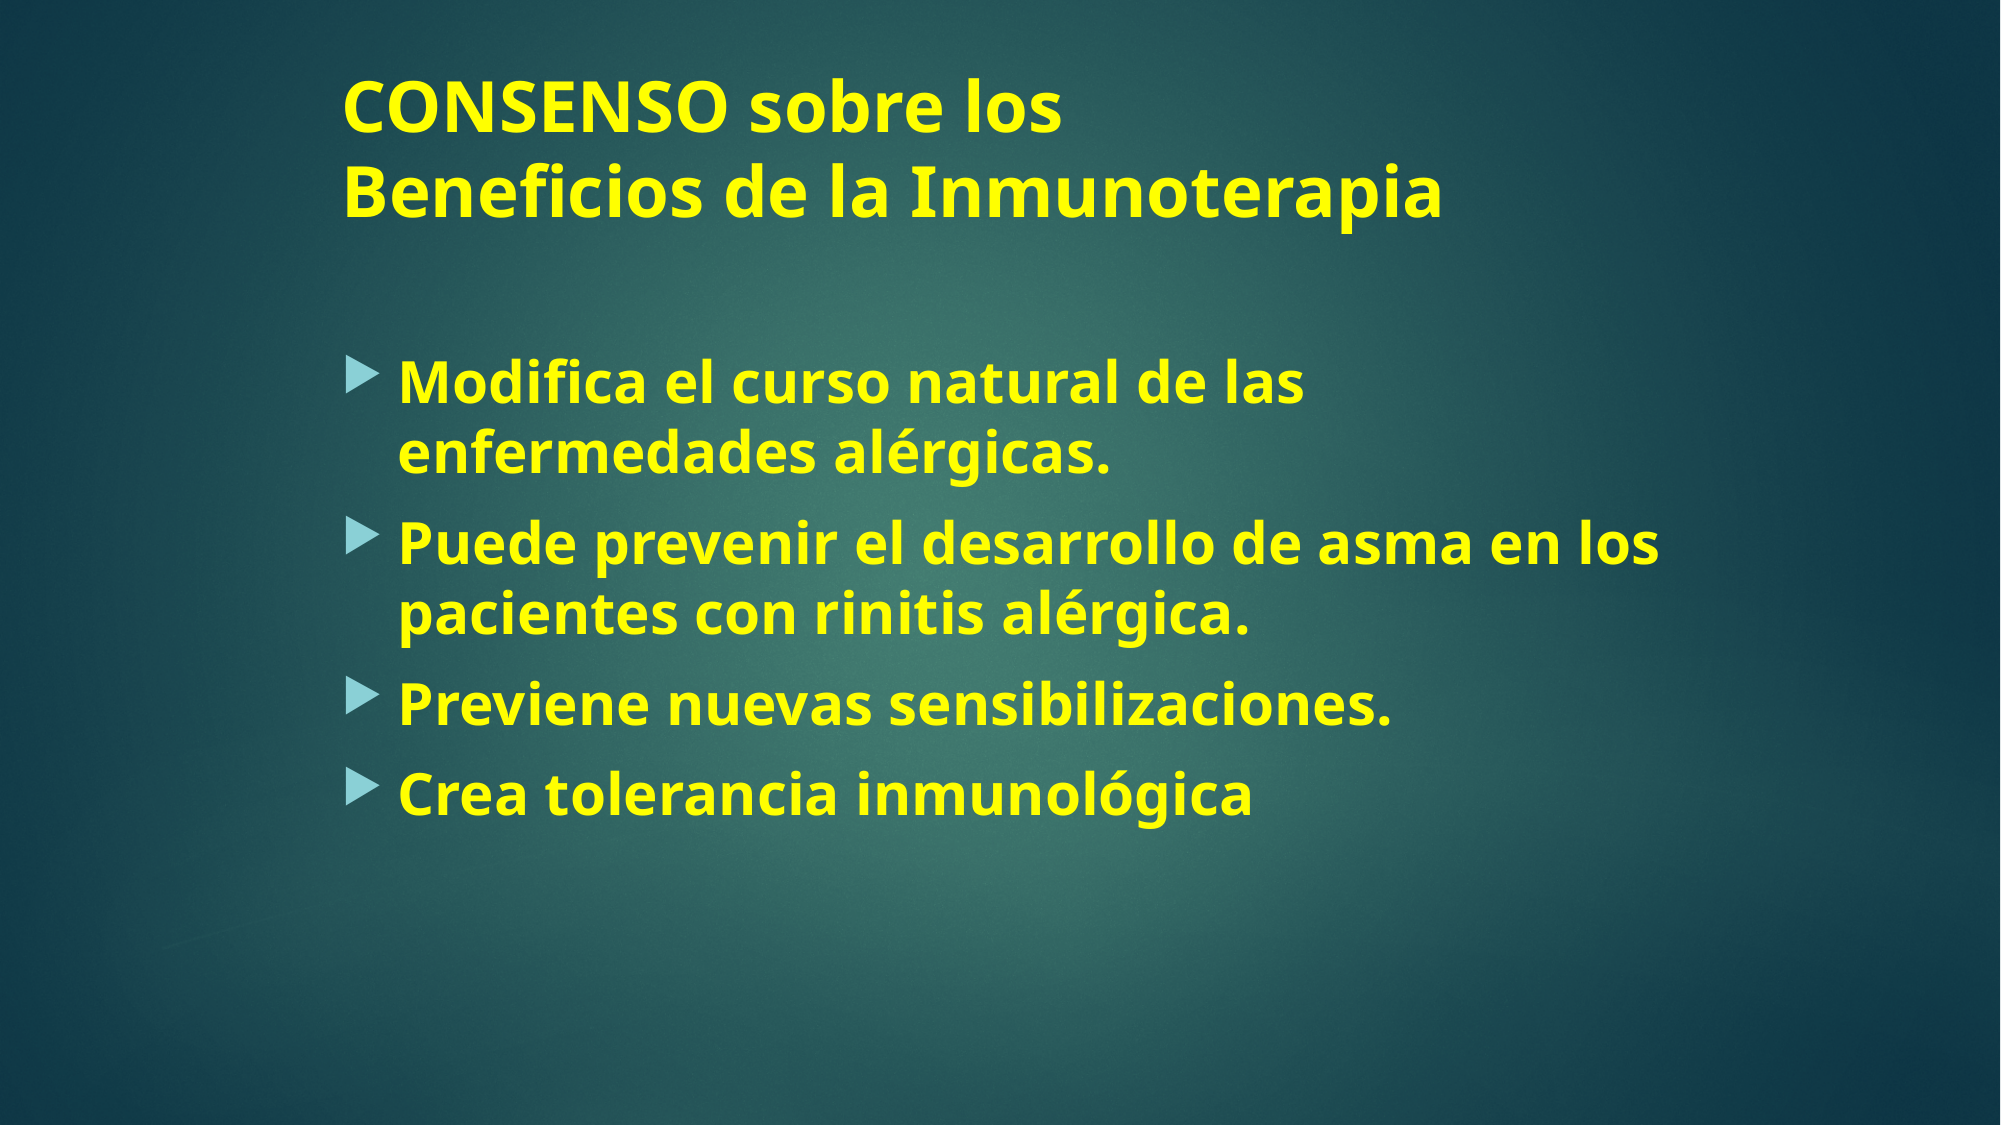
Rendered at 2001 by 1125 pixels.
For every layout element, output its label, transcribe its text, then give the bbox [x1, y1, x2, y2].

list Modifica el curso natural de las enfermedades alérgicas. Puede prevenir el desarrollo de asma en los pacientes con rinitis alérgica. Previene nuevas sensibilizaciones. Crea tolerancia inmunológica [326, 338, 1677, 1081]
title CONSENSO sobre los Beneficios de la Inmunoterapia [326, 54, 1677, 243]
